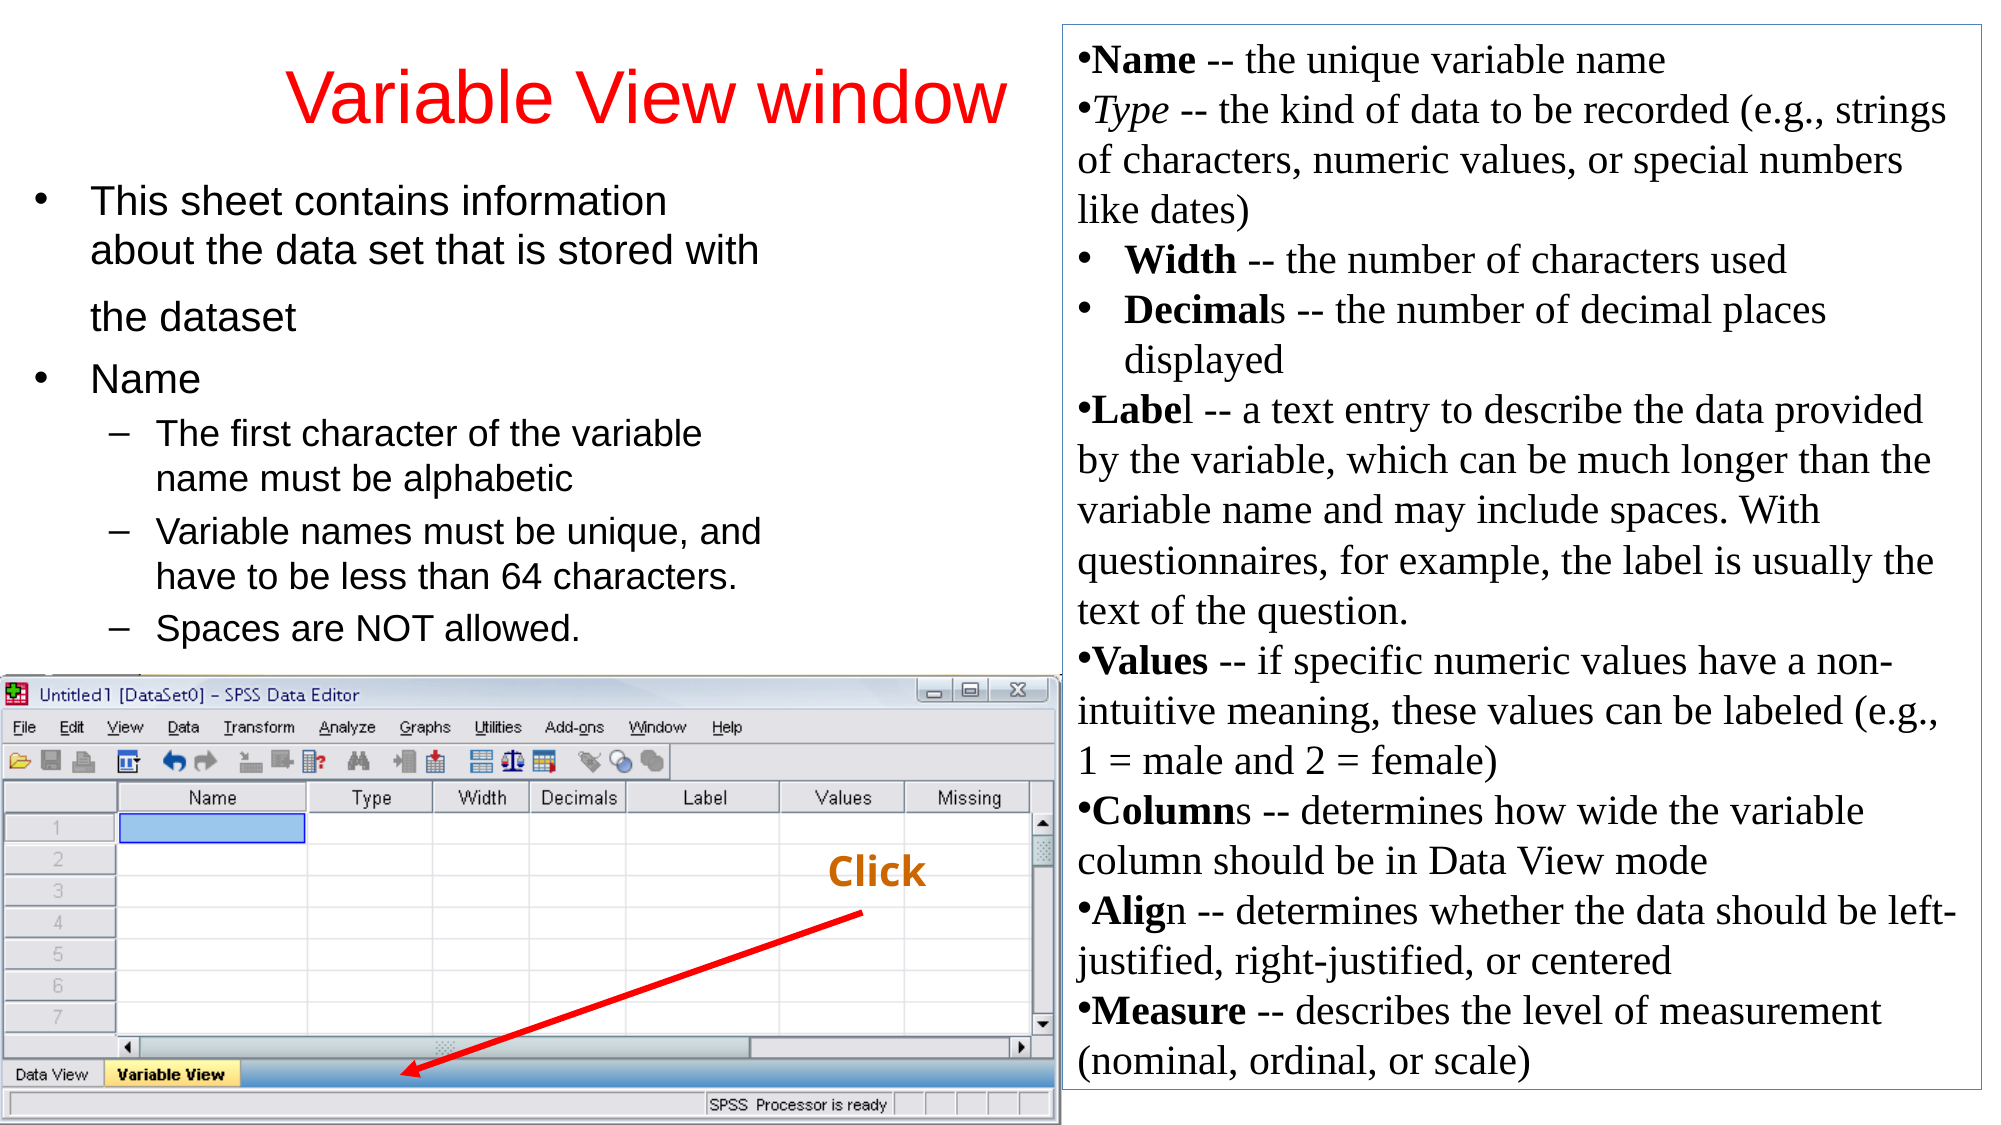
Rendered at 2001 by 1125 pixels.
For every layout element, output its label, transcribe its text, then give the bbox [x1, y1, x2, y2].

list This sheet contains information about the data set that is stored with the dataset Name The first character of the variable name must be alphabetic Variable names must be unique, and have to be less than 64 characters. Spaces are NOT allowed. [18, 165, 782, 673]
title Variable View window [243, 0, 1051, 188]
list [0, 674, 1063, 1125]
text_box Name -- the unique variable name Type -- the kind of data to be recorded (e.g., strings of characters, numeric values, or special numbers like dates) Width -- the number of characters used Decimals -- the number of decimal places displayed Label -- a text entry to describe the data provided by the variable, which can be much longer than the variable name and may include spaces. With questionnaires, for example, the label is usually the text of the question. Values -- if specific numeric values have a non-intuitive meaning, these values can be labeled (e.g., 1 = male and 2 = female) Columns -- determines how wide the variable column should be in Data View mode Align -- determines whether the data should be left-justified, right-justified, or centered Measure -- describes the level of measurement (nominal, ordinal, or scale) [1062, 24, 1982, 1090]
